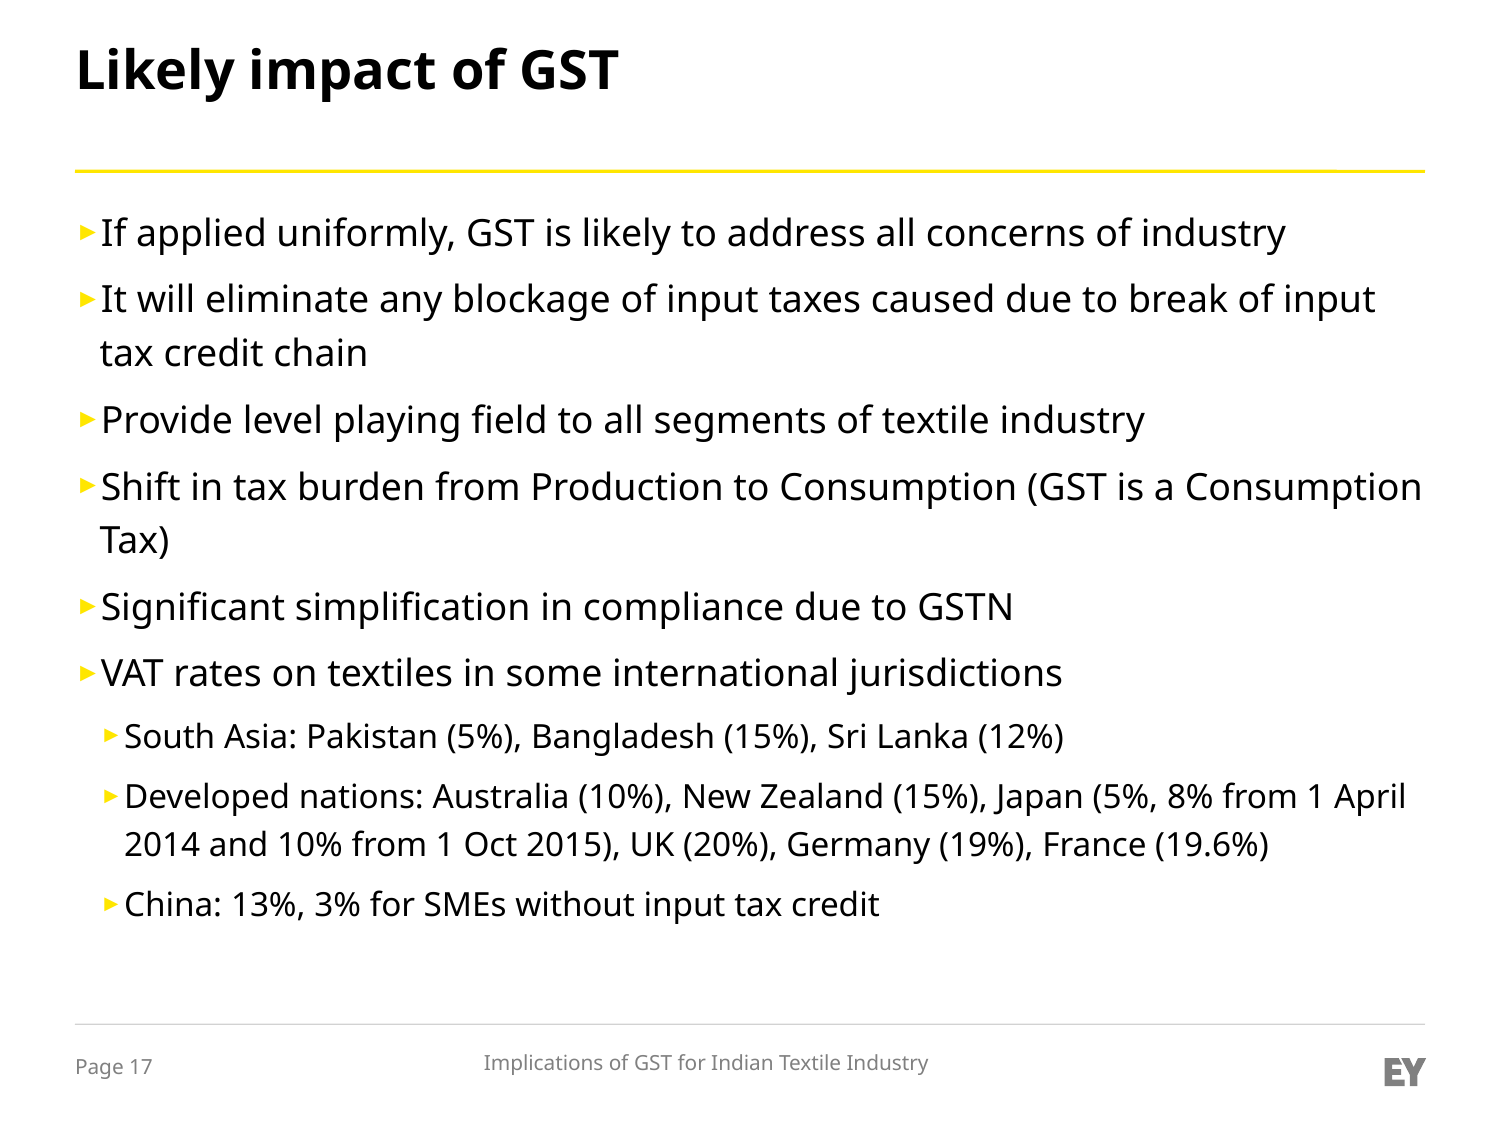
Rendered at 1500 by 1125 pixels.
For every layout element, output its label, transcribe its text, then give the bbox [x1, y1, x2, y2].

title Likely impact of GST [75, 45, 1425, 173]
footer Implications of GST for Indian Textile Industry [424, 1050, 988, 1084]
list If applied uniformly, GST is likely to address all concerns of industry It will eliminate any blockage of input taxes caused due to break of input tax credit chain Provide level playing field to all segments of textile industry Shift in tax burden from Production to Consumption (GST is a Consumption Tax) Significant simplification in compliance due to GSTN VAT rates on textiles in some international jurisdictions South Asia: Pakistan (5%), Bangladesh (15%), Sri Lanka (12%) Developed nations: Australia (10%), New Zealand (15%), Japan (5%, 8% from 1 April 2014 and 10% from 1 Oct 2015), UK (20%), Germany (19%), France (19.6%) China: 13%, 3% for SMEs without input tax credit [75, 200, 1425, 971]
